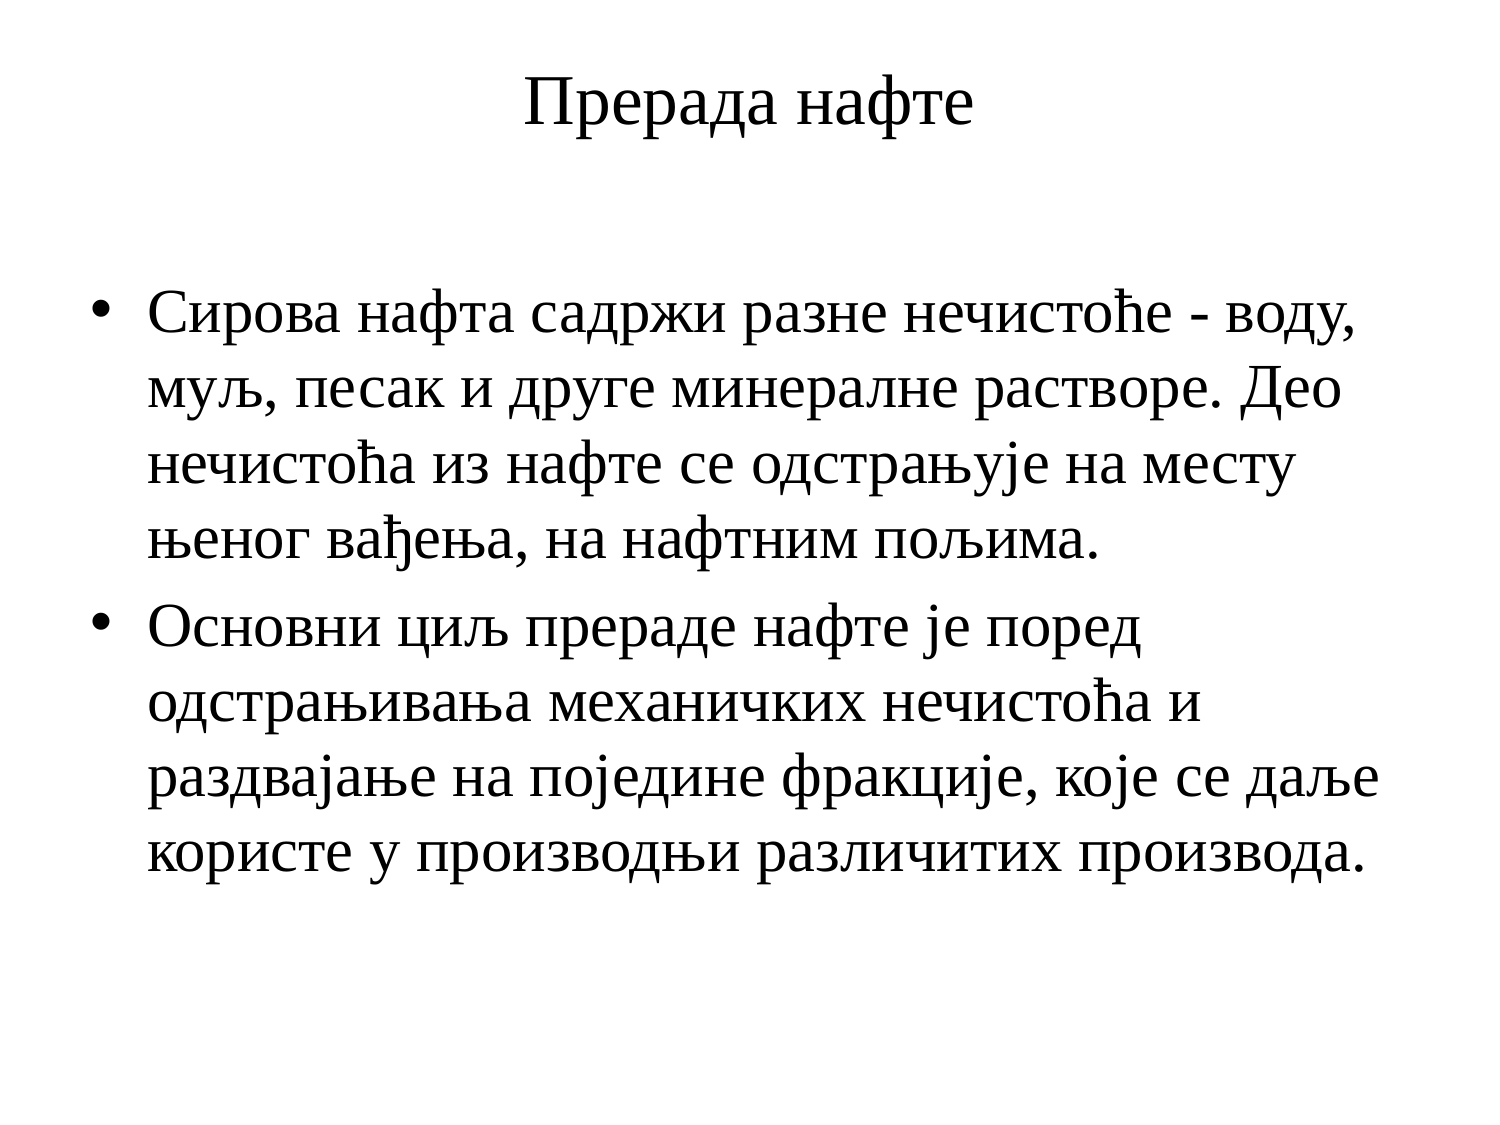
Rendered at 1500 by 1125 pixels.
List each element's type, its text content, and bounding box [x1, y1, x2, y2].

list Сирова нафта садржи разне нечистоће - воду, муљ, песак и друге минералне растворе. Део нечистоћа из нафте се одстрањује на месту њеног вађења, на нафтним пољима. Основни циљ прераде нафте је поред одстрањивања механичких нечистоћа и раздвајање на поједине фракције, које се даље користе у производњи различитих производа. [75, 262, 1425, 1005]
title Прерада нафте [75, 45, 1425, 233]
